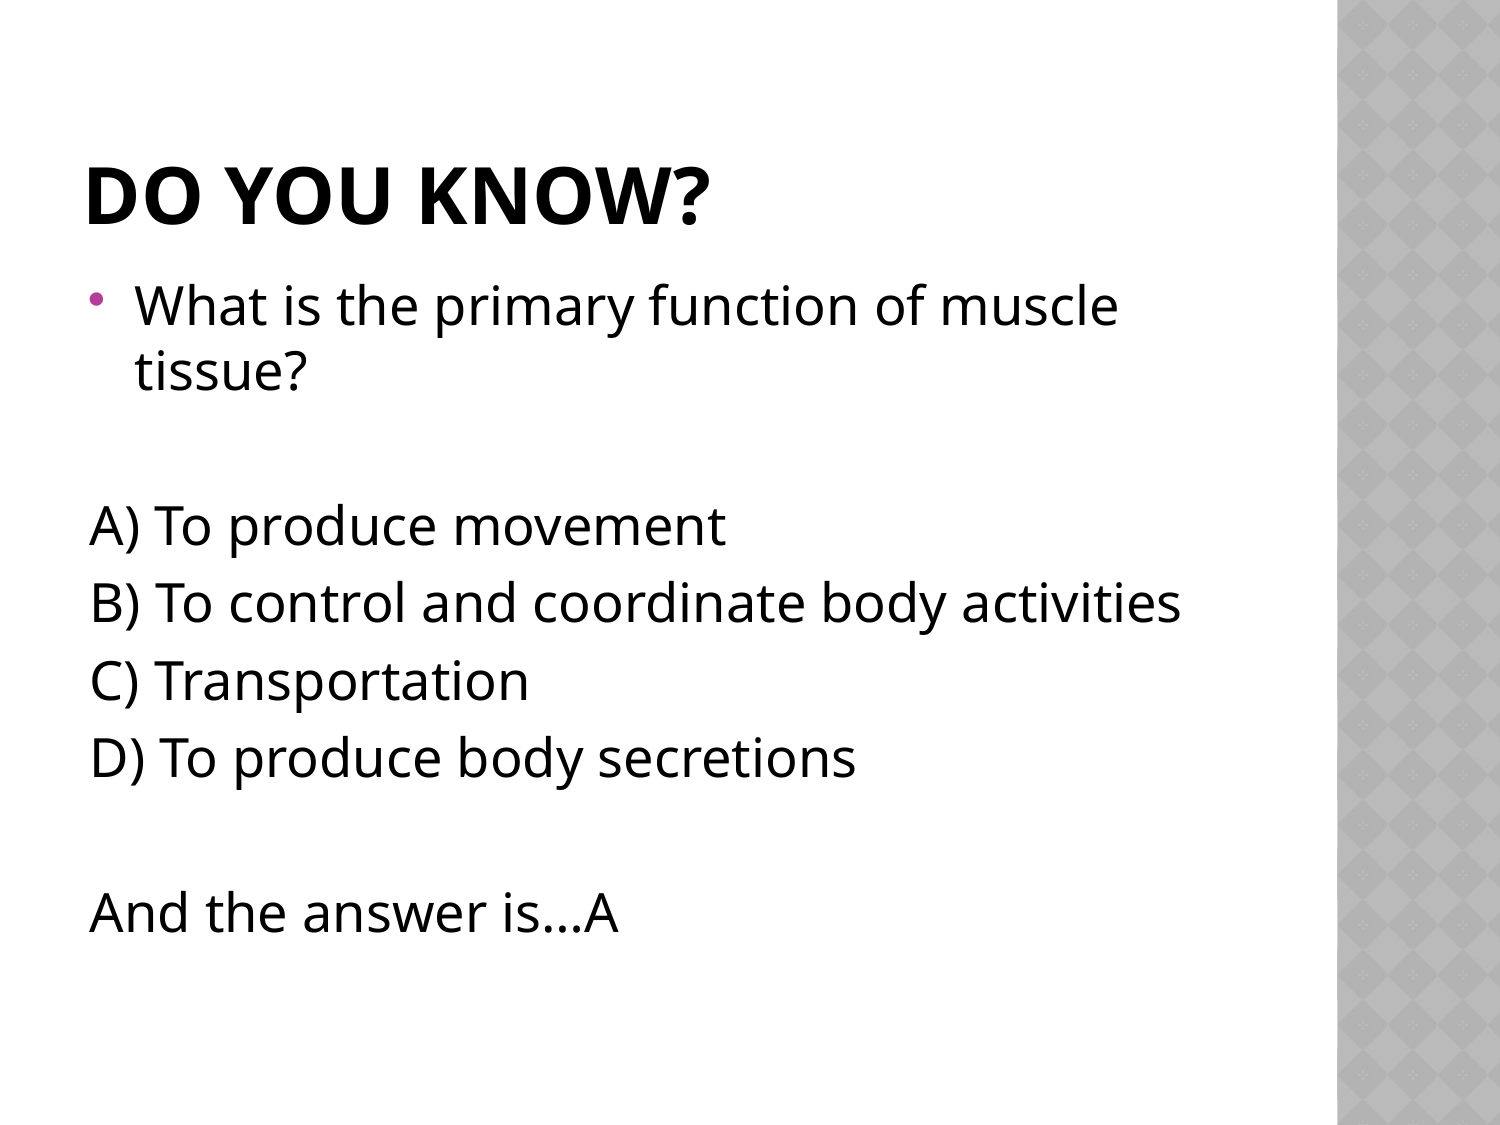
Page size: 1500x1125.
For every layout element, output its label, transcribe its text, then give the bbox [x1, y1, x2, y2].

title Do you know? [75, 52, 1263, 240]
list What is the primary function of muscle tissue? A) To produce movement B) To control and coordinate body activities C) Transportation D) To produce body secretions And the answer is…A [75, 264, 1263, 1059]
